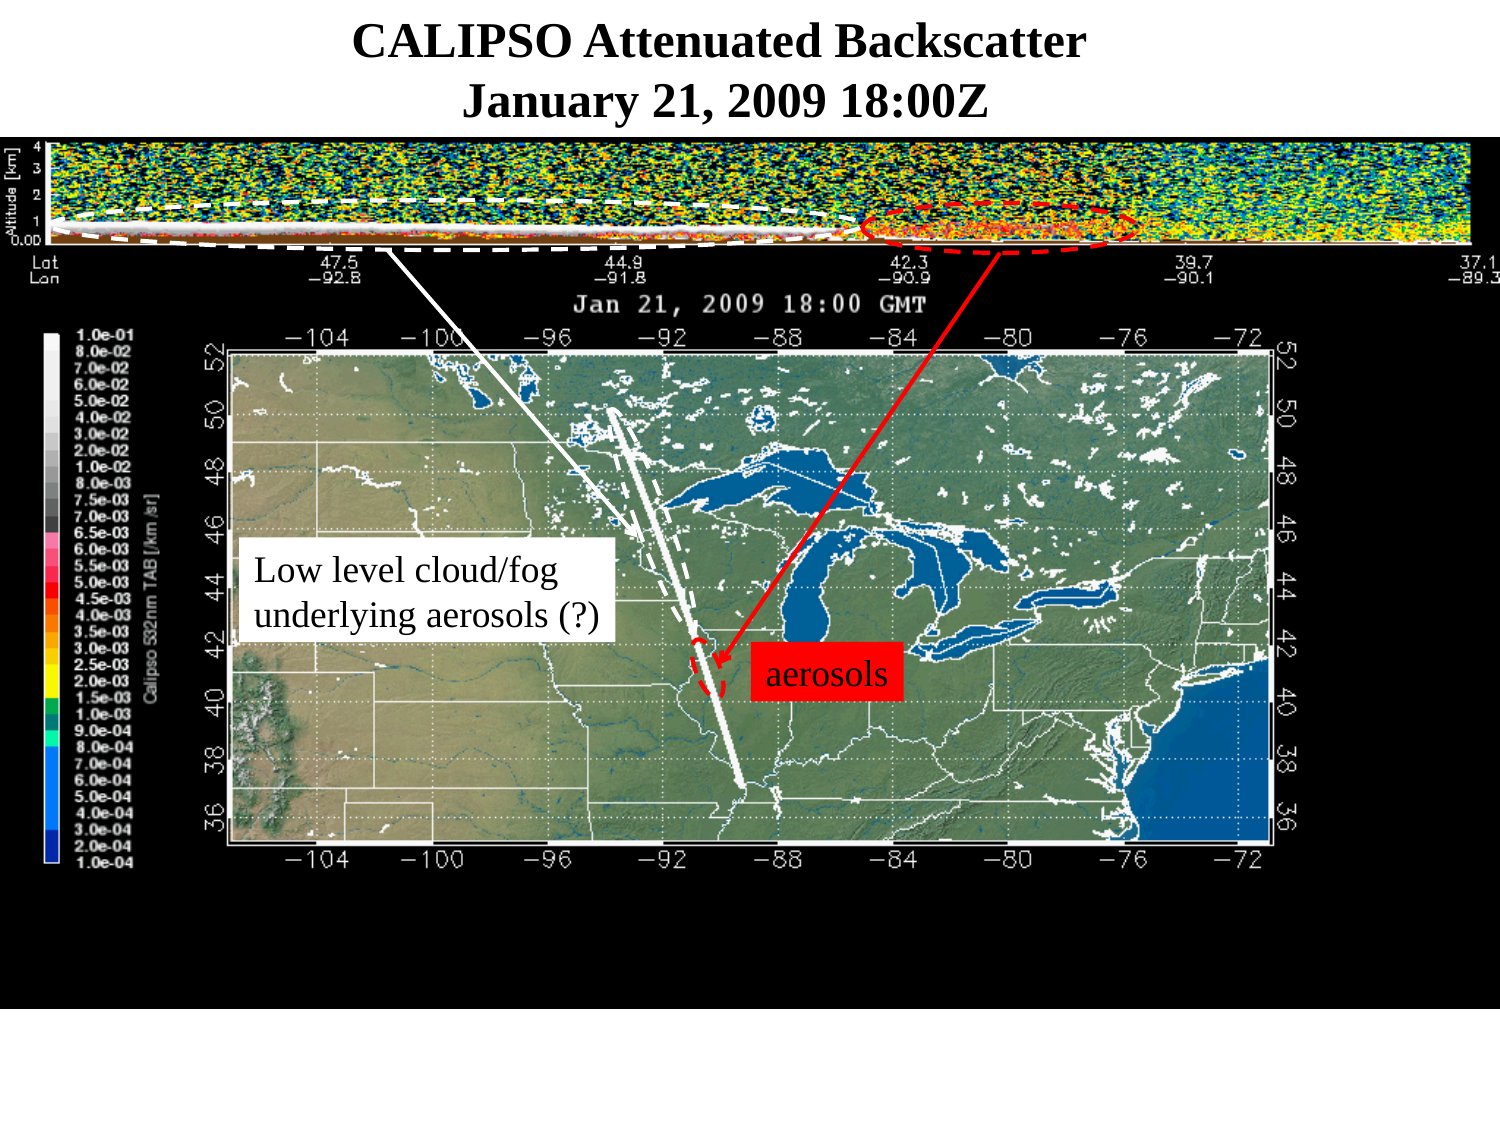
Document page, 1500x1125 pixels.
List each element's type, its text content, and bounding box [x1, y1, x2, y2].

picture [0, 137, 1500, 1010]
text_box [718, 252, 1001, 665]
text_box CALIPSO Attenuated Backscatter January 21, 2009 18:00Z [336, 0, 1115, 135]
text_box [387, 249, 638, 538]
